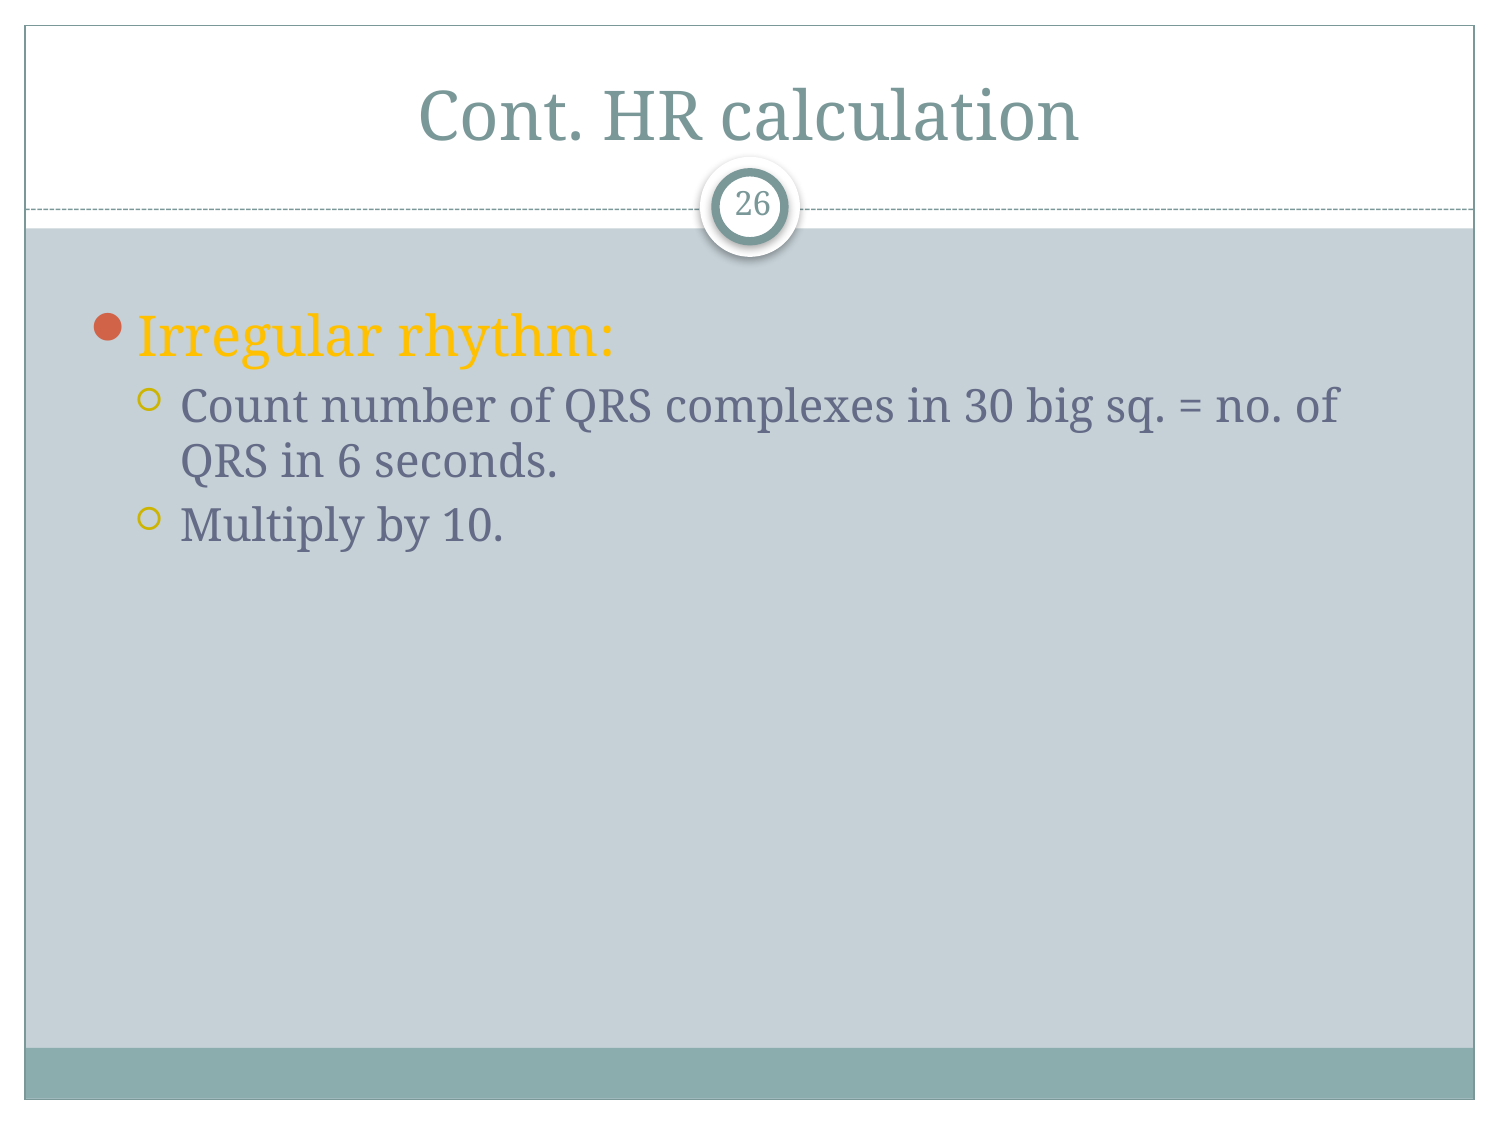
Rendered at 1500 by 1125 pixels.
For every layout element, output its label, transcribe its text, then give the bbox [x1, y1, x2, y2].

slide_number 26 [715, 168, 791, 241]
title Cont. HR calculation [49, 37, 1450, 162]
list Irregular rhythm: Count number of QRS complexes in 30 big sq. = no. of QRS in 6 seconds. Multiply by 10. [75, 292, 1388, 663]
